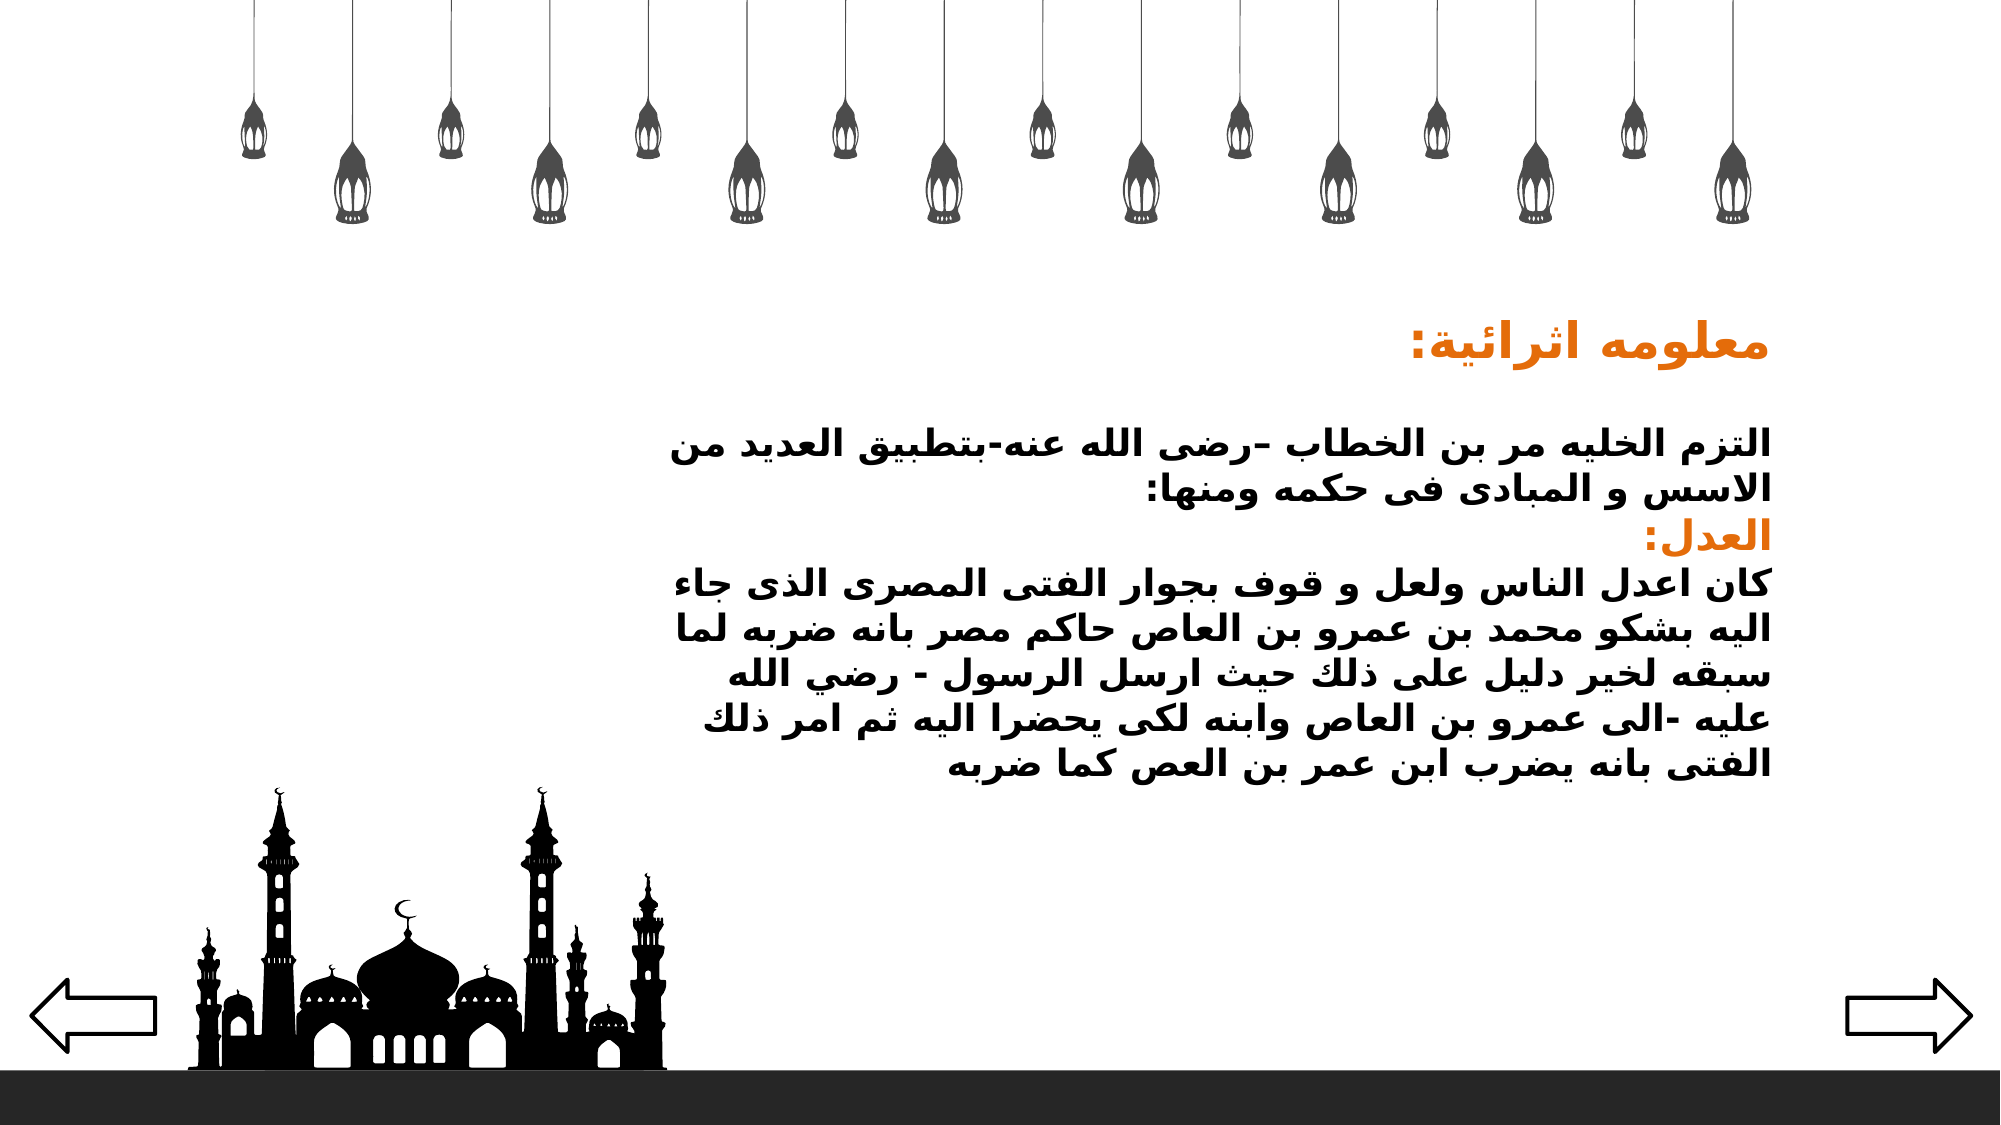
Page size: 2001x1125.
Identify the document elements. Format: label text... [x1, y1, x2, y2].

text_box [187, 786, 668, 1071]
text_box [1845, 977, 1974, 1054]
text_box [240, 0, 1752, 225]
text_box معلومه اثرائية: [1393, 301, 1787, 376]
text_box [29, 977, 158, 1054]
text_box التزم الخليه مر بن الخطاب –رضى الله عنه-بتطبيق العديد من الاسس و المبادى فى حكمه ومنها: العدل: كان اعدل الناس ولعل و قوف بجوار الفتى المصرى الذى جاء اليه بشكو محمد بن عمرو بن العاص حاكم مصر بانه ضربه لما سبقه لخير دليل على ذلك حيث ارسل الرسول - رضي الله عليه -الى عمرو بن العاص وابنه لكى يحضرا اليه ثم امر ذلك الفتى بانه يضرب ابن عمر بن العص كما ضربه [636, 411, 1788, 791]
text_box [0, 1068, 2000, 1125]
